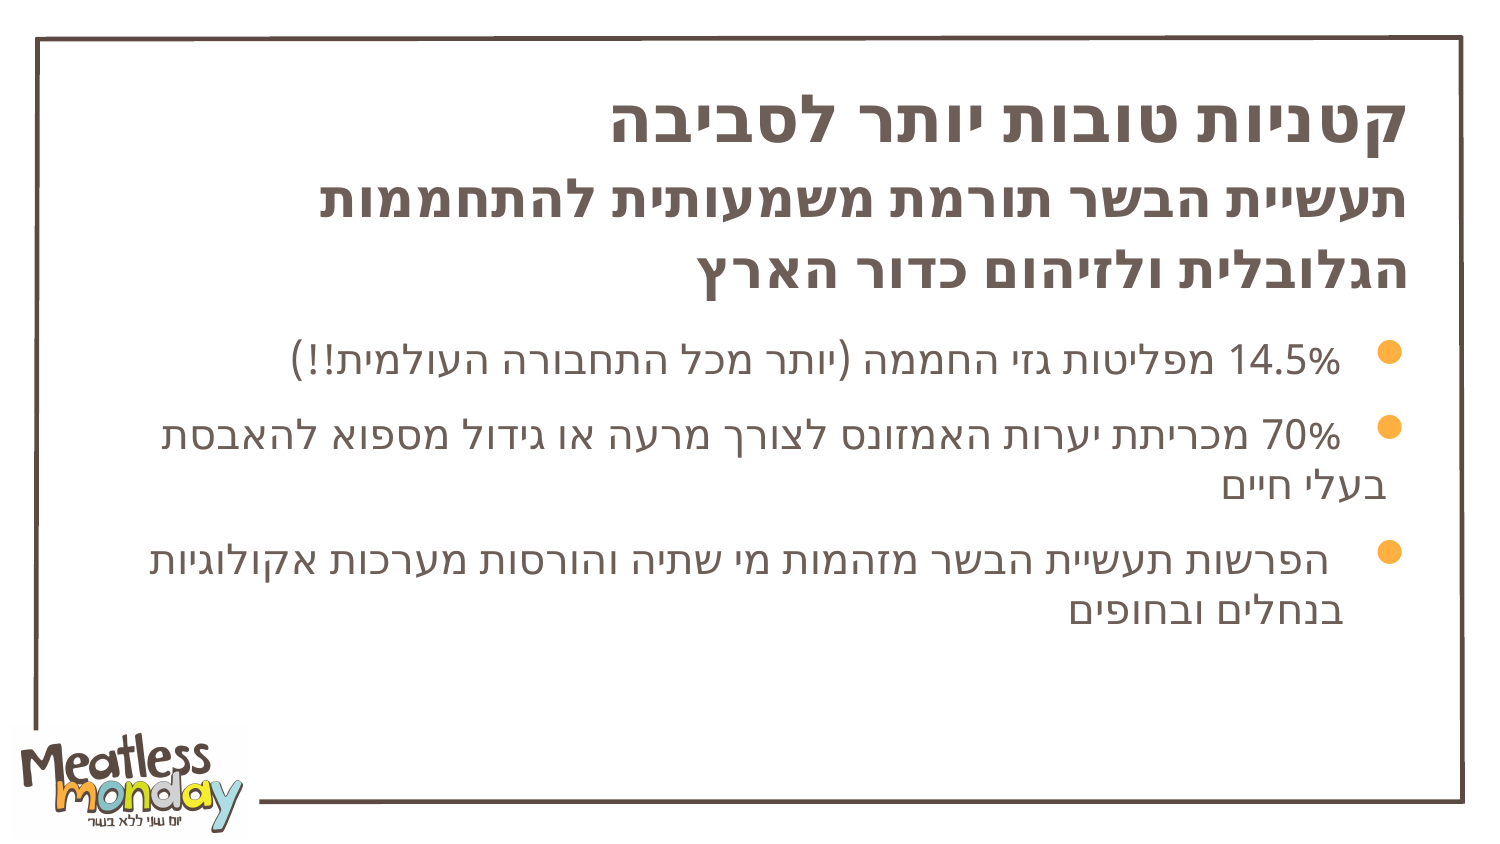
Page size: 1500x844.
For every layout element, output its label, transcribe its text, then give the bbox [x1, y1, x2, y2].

text_box 14.5% מפליטות גזי החממה (יותר מכל התחבורה העולמית!!) 70% מכריתת יערות האמזונס לצורך מרעה או גידול מספוא להאבסת בעלי חיים הפרשות תעשיית הבשר מזהמות מי שתיה והורסות מערכות אקולוגיות בנחלים ובחופים [69, 325, 1431, 641]
text_box קטניות טובות יותר לסביבה תעשיית הבשר תורמת משמעותית להתחממות הגלובלית ולזיהום כדור הארץ [132, 92, 1427, 319]
picture [10, 725, 248, 839]
